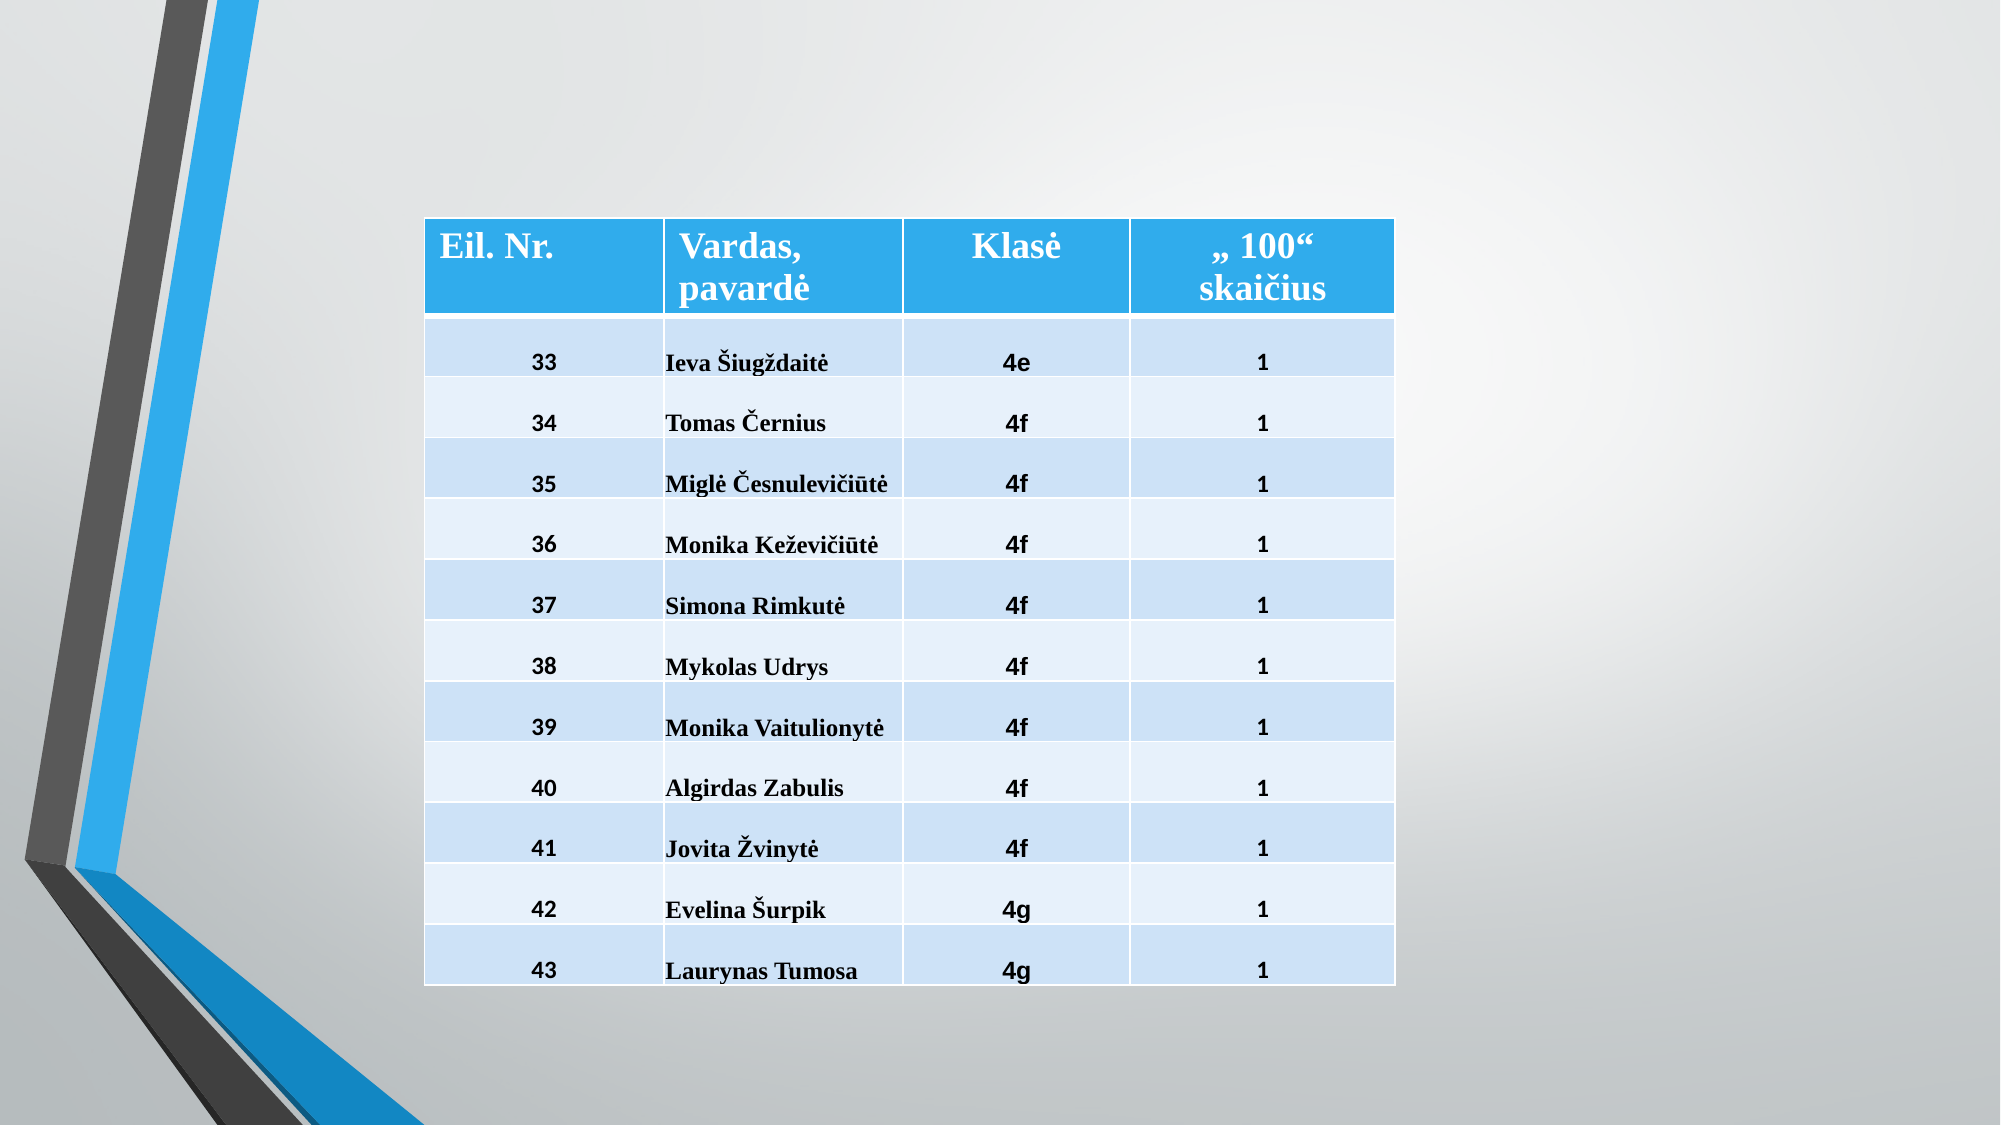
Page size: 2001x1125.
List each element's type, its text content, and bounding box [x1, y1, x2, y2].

table_header Eil. Nr. [425, 219, 663, 313]
table_cell 4f [904, 803, 1129, 862]
table_cell Mykolas Udrys [665, 621, 902, 680]
table_cell 4f [904, 499, 1129, 558]
table_cell Monika Keževičiūtė [665, 499, 902, 558]
table_cell 1 [1131, 925, 1394, 984]
table_cell Tomas Černius [665, 377, 902, 437]
table_cell 1 [1131, 499, 1394, 558]
table_header Klasė [904, 219, 1129, 313]
table_cell Evelina Šurpik [665, 864, 902, 923]
table_cell 36 [425, 499, 663, 558]
table_cell 33 [425, 319, 663, 376]
table_cell Monika Vaitulionytė [665, 682, 902, 741]
table_cell 1 [1131, 438, 1394, 497]
table_cell 41 [425, 803, 663, 862]
table_cell Miglė Česnulevičiūtė [665, 438, 902, 497]
table_cell 1 [1131, 682, 1394, 741]
table_cell Simona Rimkutė [665, 560, 902, 619]
table_cell 4e [904, 319, 1129, 376]
table_cell 1 [1131, 803, 1394, 862]
table_cell 1 [1131, 319, 1394, 376]
table_cell 40 [425, 742, 663, 801]
table_cell 37 [425, 560, 663, 619]
table_cell 35 [425, 438, 663, 497]
table_cell 39 [425, 682, 663, 741]
table_cell 4g [904, 864, 1129, 923]
table_cell 1 [1131, 560, 1394, 619]
table_cell 1 [1131, 742, 1394, 801]
table_header „ 100“ skaičius [1131, 219, 1394, 313]
table_cell Ieva Šiugždaitė [665, 319, 902, 376]
table_header Vardas, pavardė [665, 219, 902, 313]
table_cell 4f [904, 621, 1129, 680]
table_cell 38 [425, 621, 663, 680]
table_cell 42 [425, 864, 663, 923]
table_cell 4f [904, 682, 1129, 741]
table_cell 4f [904, 438, 1129, 497]
table_cell 4f [904, 742, 1129, 801]
table_cell Laurynas Tumosa [665, 925, 902, 984]
table_cell 1 [1131, 377, 1394, 437]
table_cell 1 [1131, 621, 1394, 680]
table_cell 34 [425, 377, 663, 437]
table_cell 1 [1131, 864, 1394, 923]
table_cell Jovita Žvinytė [665, 803, 902, 862]
table_cell 4f [904, 560, 1129, 619]
table_cell 4g [904, 925, 1129, 984]
table_cell 43 [425, 925, 663, 984]
table_cell 4f [904, 377, 1129, 437]
table_cell Algirdas Zabulis [665, 742, 902, 801]
